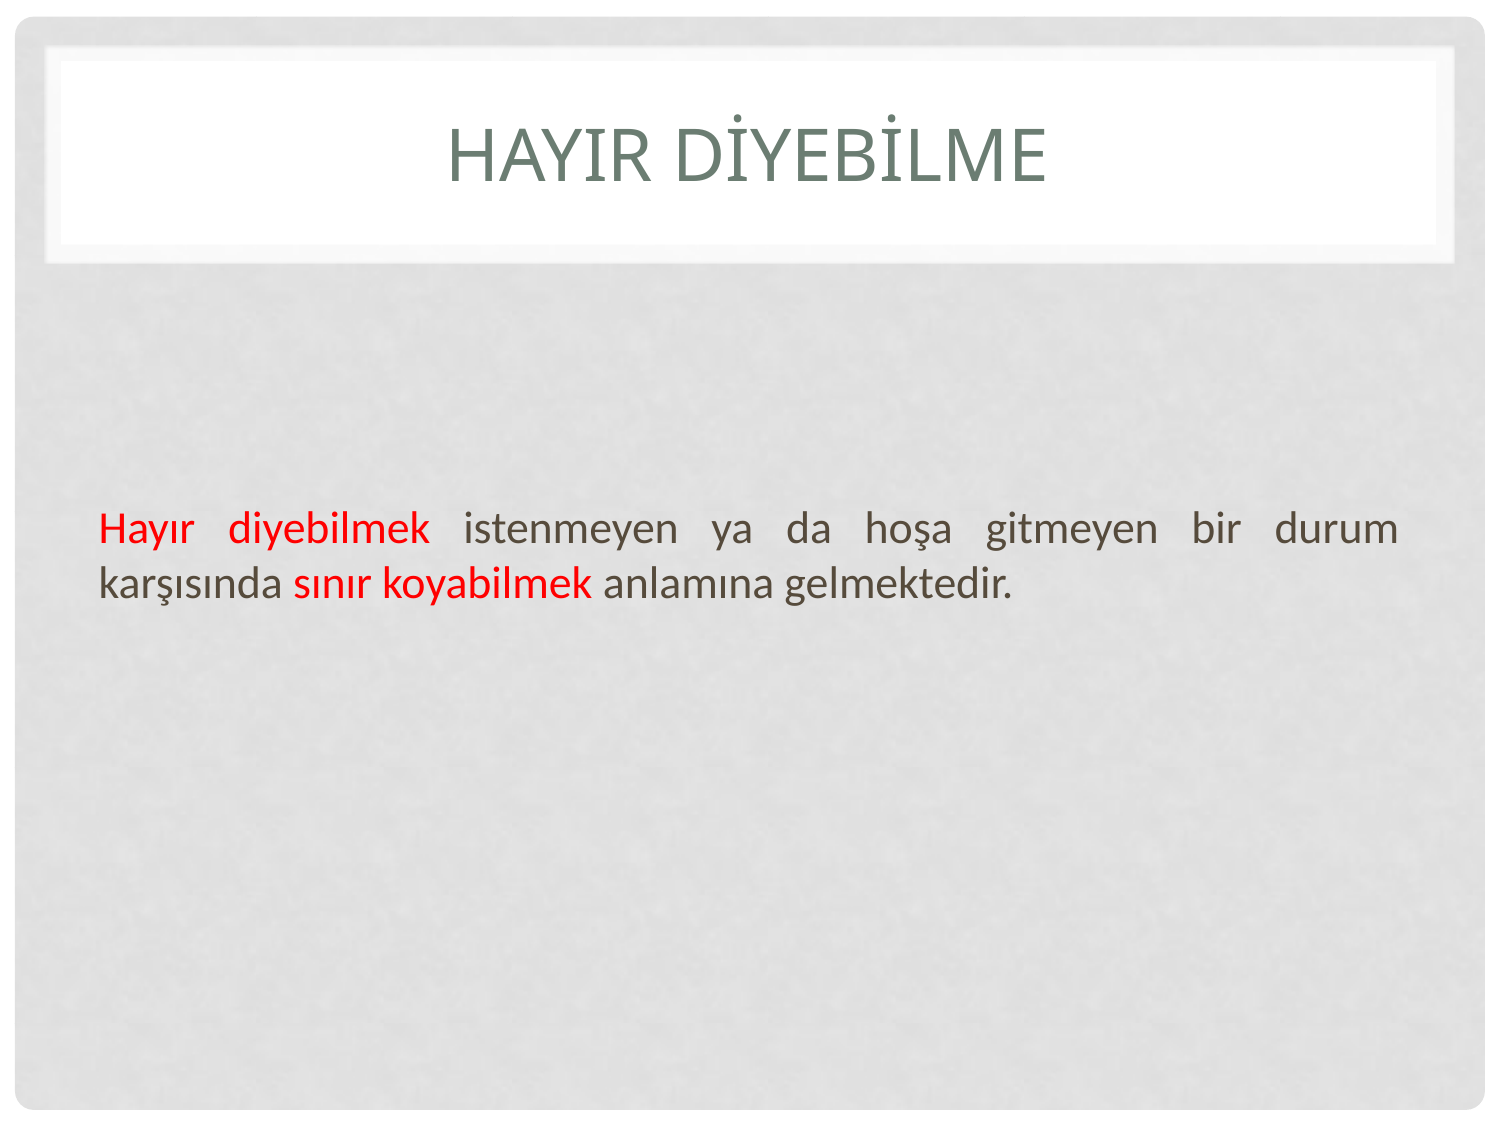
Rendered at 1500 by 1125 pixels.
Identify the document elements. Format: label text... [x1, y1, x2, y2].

title HAYIR DİYEBİLME [69, 66, 1425, 238]
list Hayır diyebilmek istenmeyen ya da hoşa gitmeyen bir durum karşısında sınır koyabilmek anlamına gelmektedir. [64, 420, 1415, 684]
